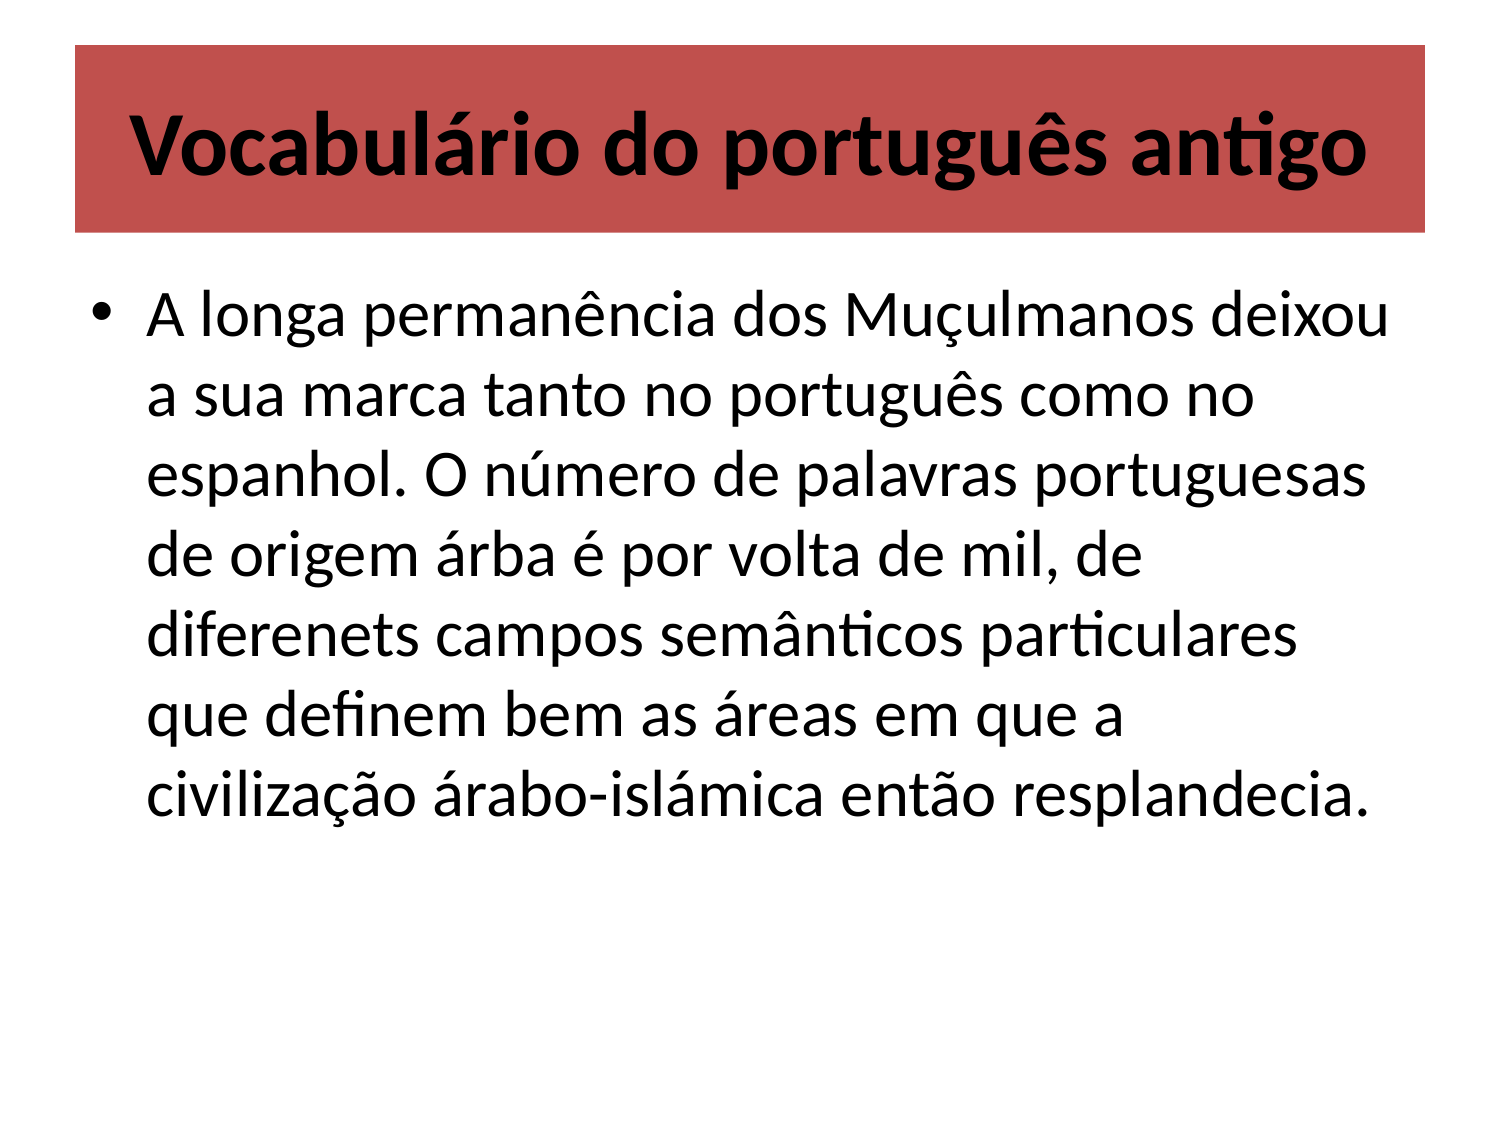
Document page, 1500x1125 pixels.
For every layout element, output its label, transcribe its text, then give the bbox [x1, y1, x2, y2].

title Vocabulário do português antigo [75, 45, 1425, 233]
list A longa permanência dos Muçulmanos deixou a sua marca tanto no português como no espanhol. O número de palavras portuguesas de origem árba é por volta de mil, de diferenets campos semânticos particulares que definem bem as áreas em que a civilização árabo-islámica então resplandecia. [75, 262, 1425, 1005]
